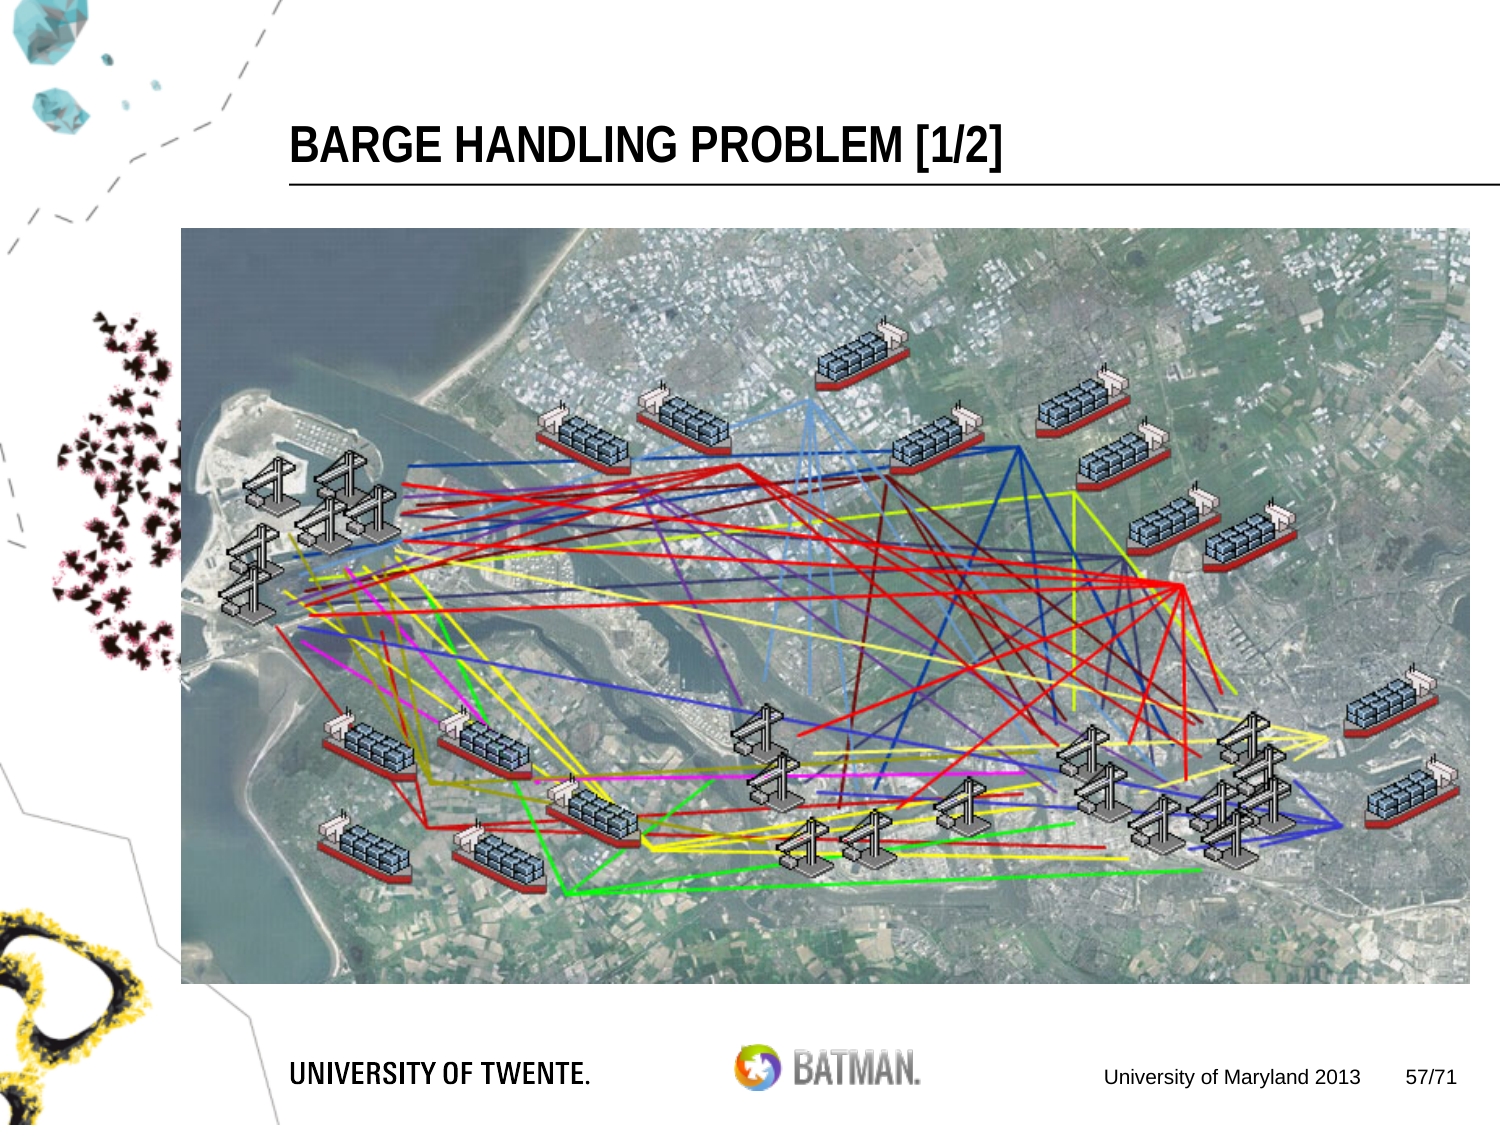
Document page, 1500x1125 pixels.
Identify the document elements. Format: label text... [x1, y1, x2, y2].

slide_number 57/71 [1376, 1050, 1458, 1125]
picture [734, 1043, 927, 1091]
picture [0, 0, 1470, 1125]
footer University of Maryland 2013 [596, 1050, 1376, 1125]
title BARGE HANDLING PROBLEM [1/2] [289, 59, 1458, 173]
